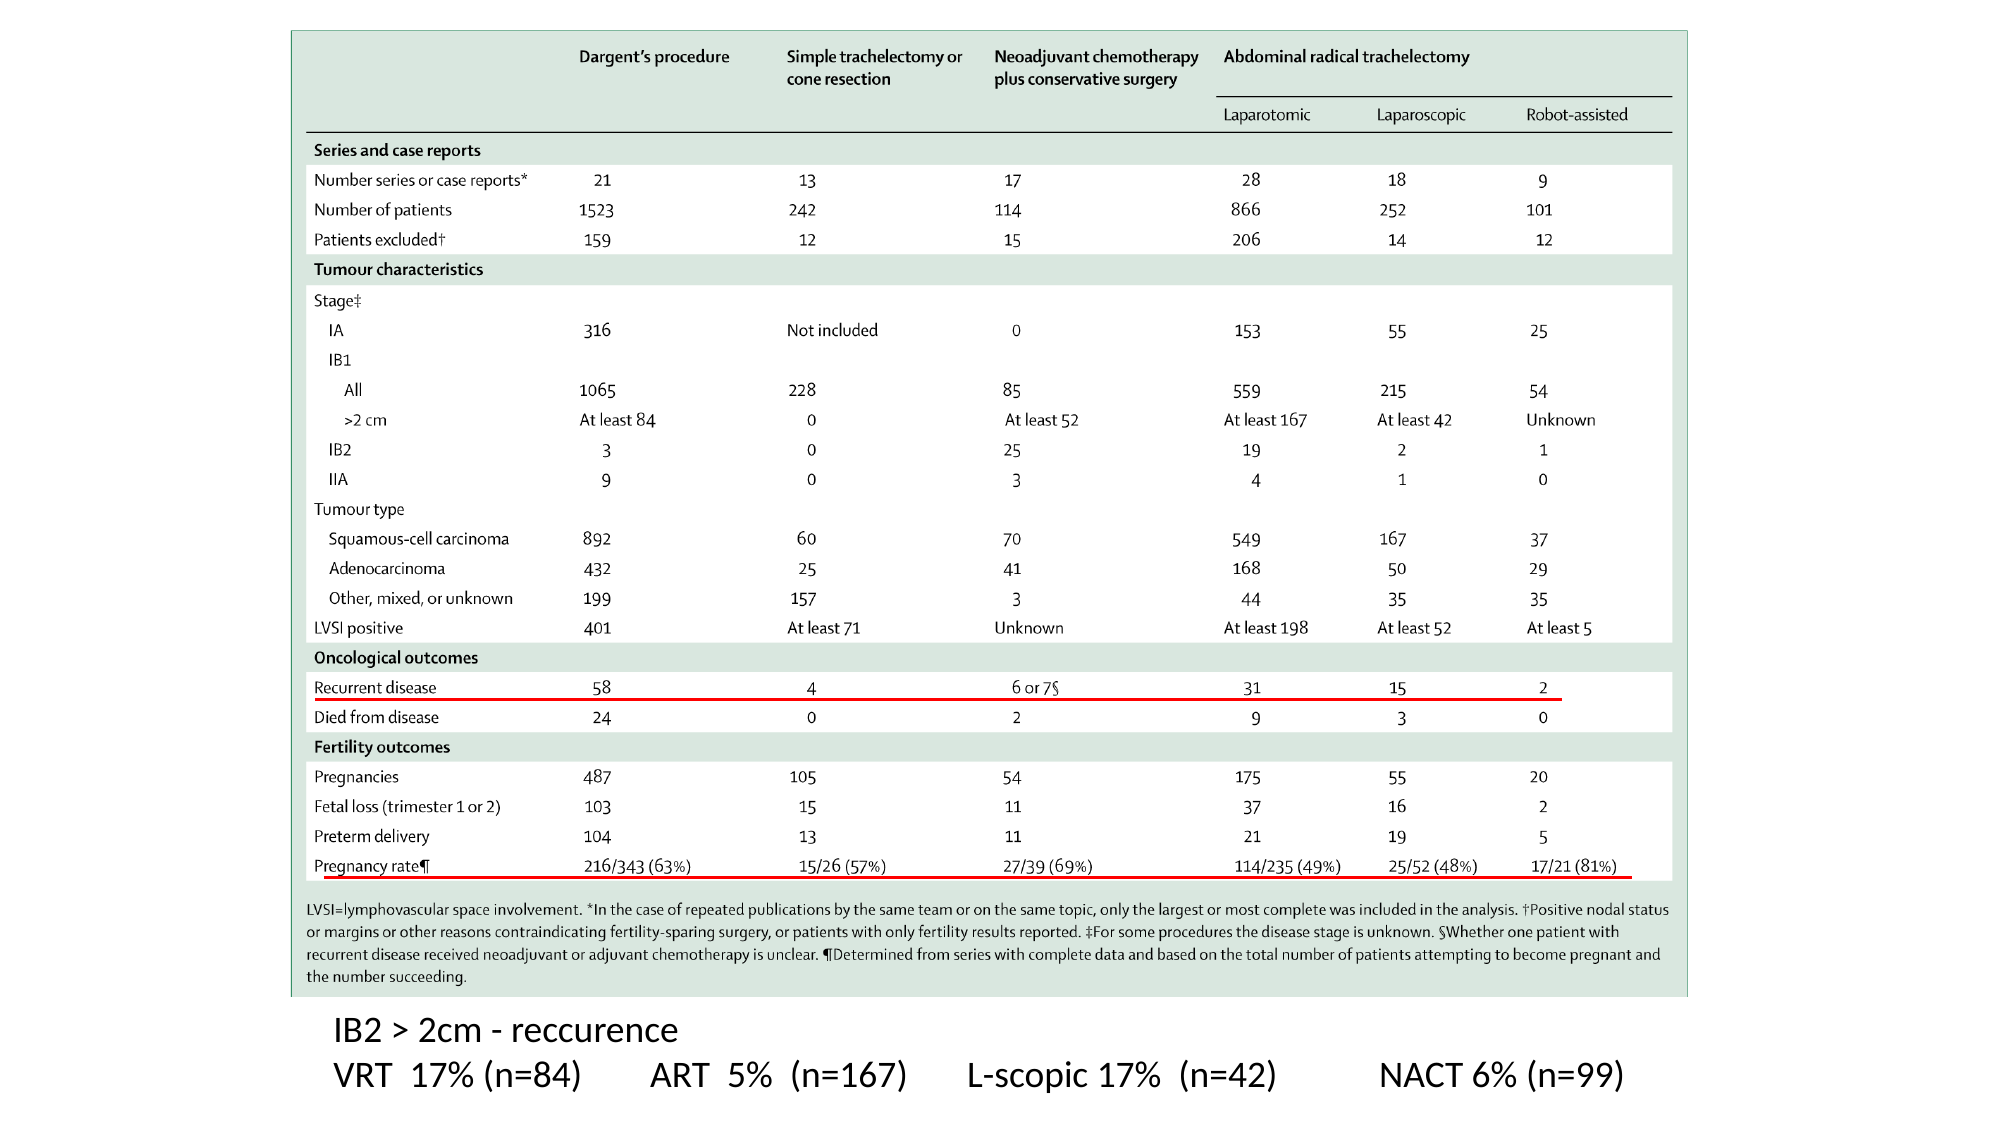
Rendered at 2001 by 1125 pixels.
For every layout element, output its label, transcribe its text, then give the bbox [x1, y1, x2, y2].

text_box IB2 > 2cm - reccurence VRT 17% (n=84) ART 5% (n=167) L-scopic 17% (n=42) NACT 6% (n=99) [318, 997, 1711, 1103]
picture [280, 18, 1698, 997]
